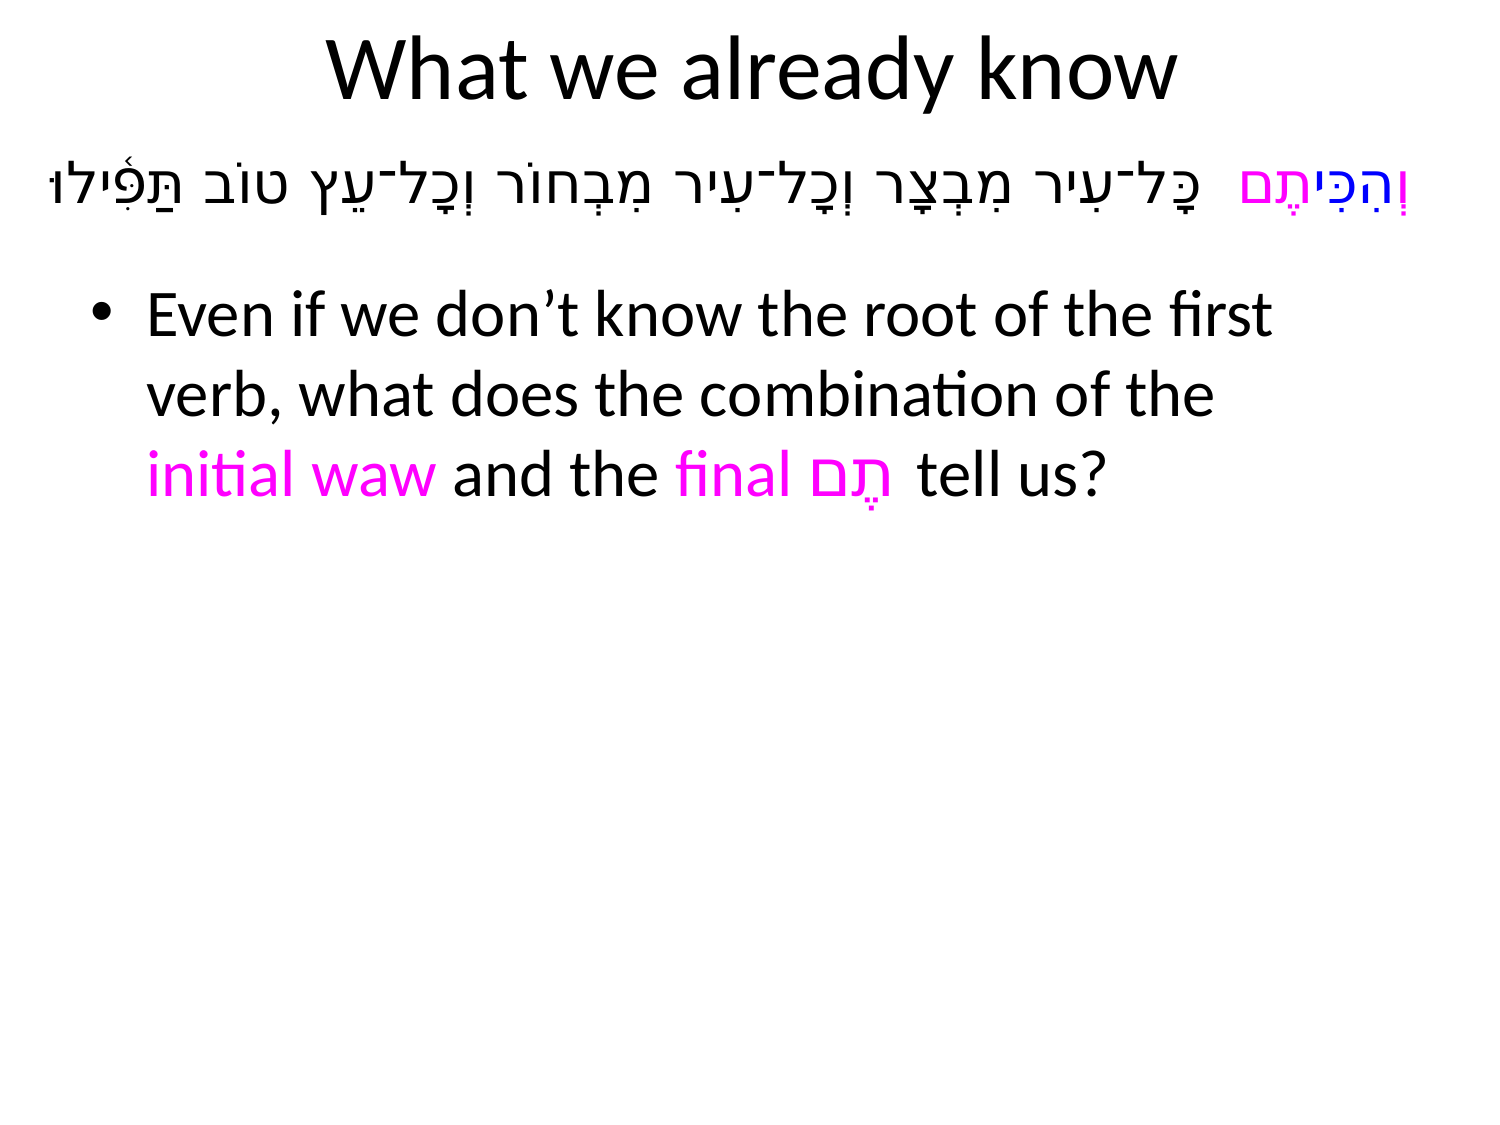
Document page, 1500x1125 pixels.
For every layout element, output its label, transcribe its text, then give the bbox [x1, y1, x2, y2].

text_box וְהִכִּיתֶם כָּל־עִיר מִבְצָר וְכָל־עִיר מִבְחוֹר וְכָל־עֵץ טוֹב תַּפִּ֫ילוּ [0, 137, 1438, 238]
title What we already know [78, 0, 1429, 125]
list Even if we don’t know the root of the first verb, what does the combination of the initial waw and the final תֶם tell us? [75, 262, 1375, 975]
